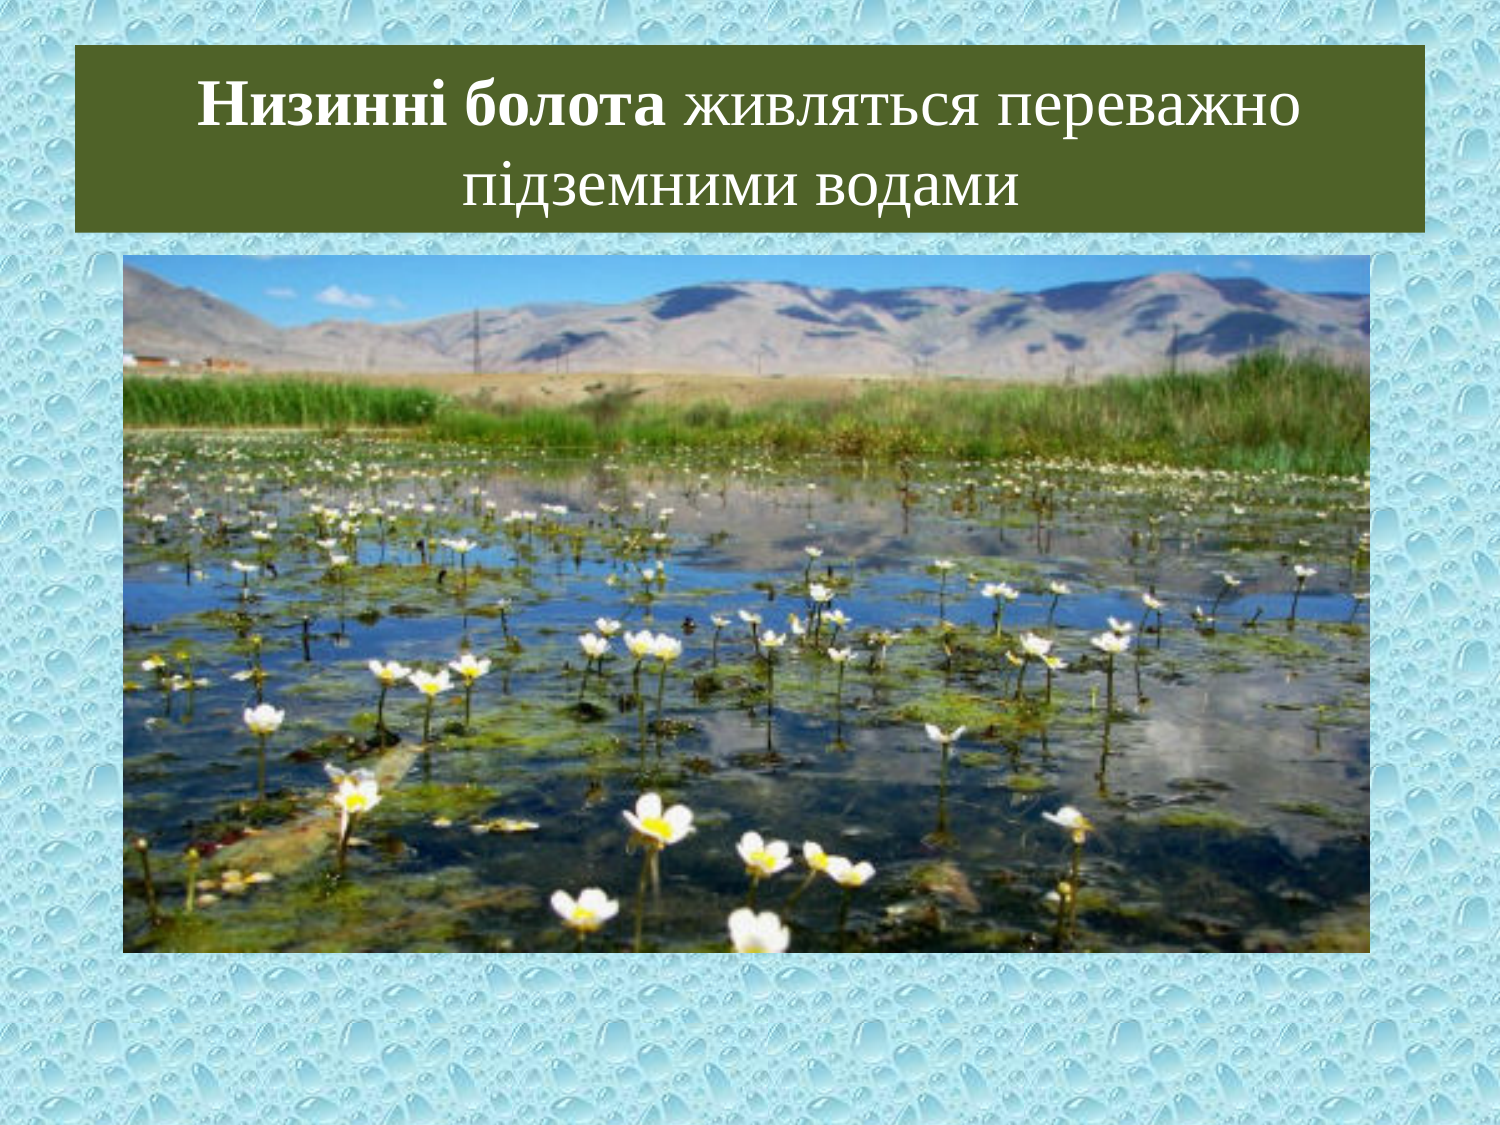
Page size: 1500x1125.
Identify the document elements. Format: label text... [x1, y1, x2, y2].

title Низинні болота живляться переважно підземними водами [75, 45, 1425, 233]
picture [0, 0, 1500, 1125]
